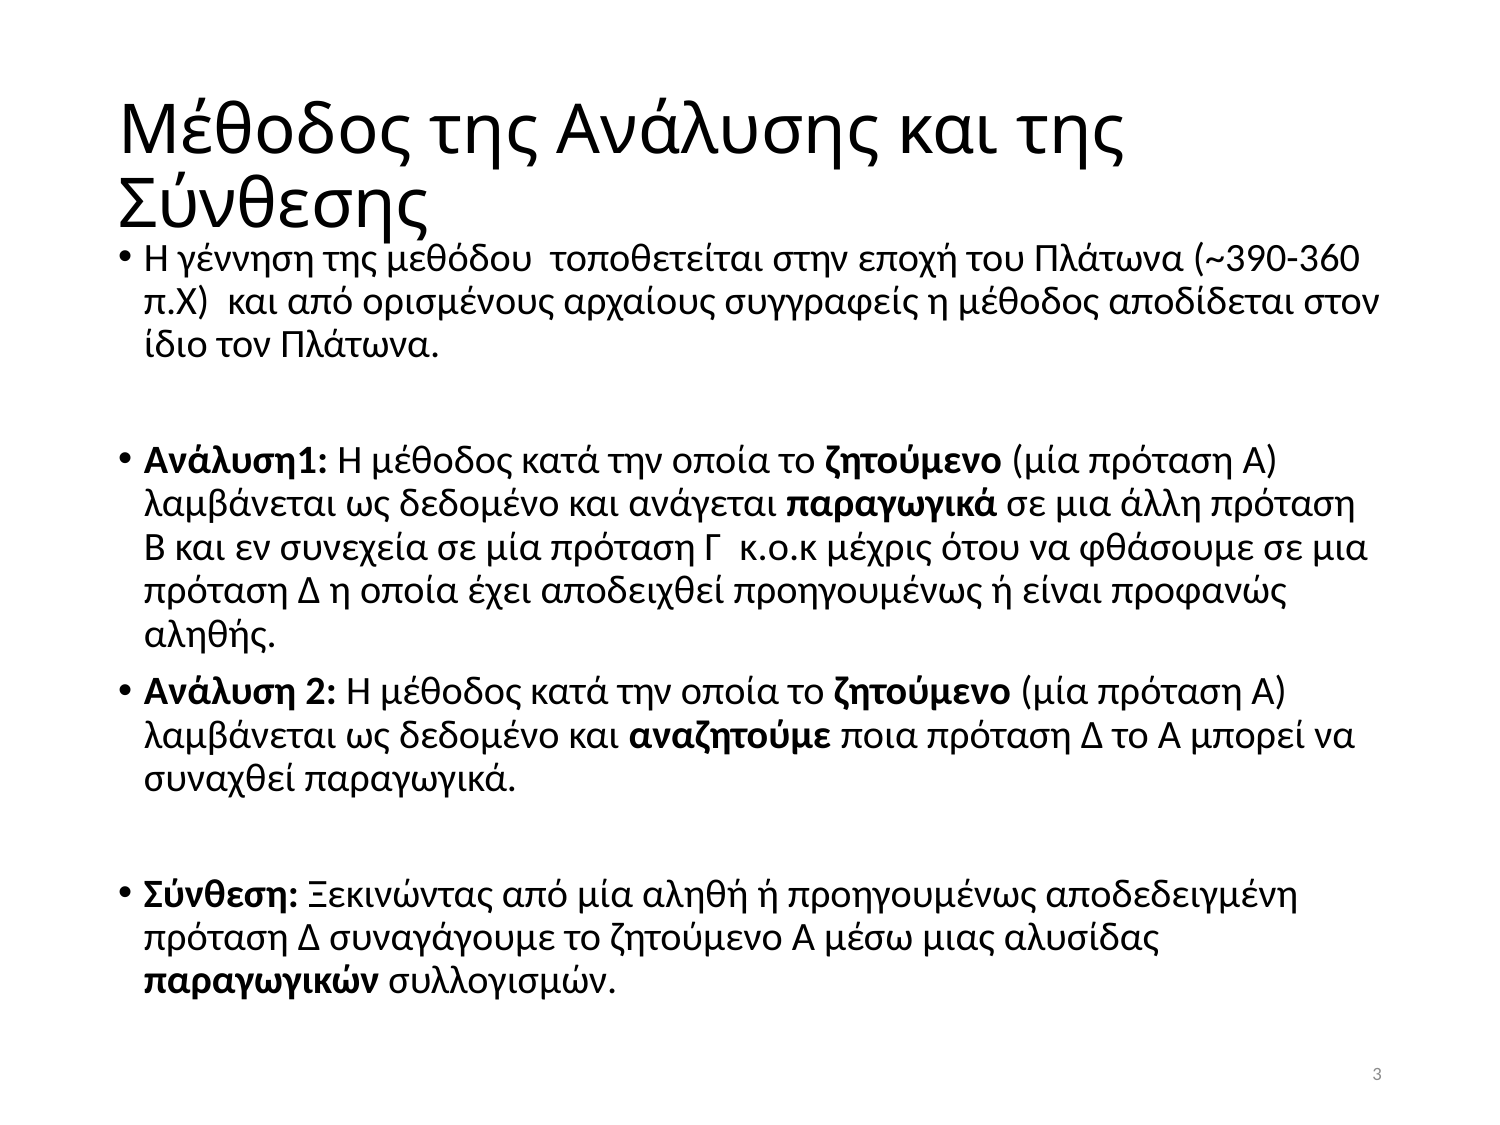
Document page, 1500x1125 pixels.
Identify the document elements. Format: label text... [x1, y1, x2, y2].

slide_number 3 [1059, 1042, 1397, 1103]
list Η γέννηση της μεθόδου τοποθετείται στην εποχή του Πλάτωνα (~390-360 π.Χ) και από ορισμένους αρχαίους συγγραφείς η μέθοδος αποδίδεται στον ίδιο τον Πλάτωνα. Ανάλυση1: Η μέθοδος κατά την οποία το ζητούμενο (μία πρόταση Α) λαμβάνεται ως δεδομένο και ανάγεται παραγωγικά σε μια άλλη πρόταση Β και εν συνεχεία σε μία πρόταση Γ κ.ο.κ μέχρις ότου να φθάσουμε σε μια πρόταση Δ η οποία έχει αποδειχθεί προηγουμένως ή είναι προφανώς αληθής. Ανάλυση 2: Η μέθοδος κατά την οποία το ζητούμενο (μία πρόταση Α) λαμβάνεται ως δεδομένο και αναζητούμε ποια πρόταση Δ το Α μπορεί να συναχθεί παραγωγικά. Σύνθεση: Ξεκινώντας από μία αληθή ή προηγουμένως αποδεδειγμένη πρόταση Δ συναγάγουμε το ζητούμενο Α μέσω μιας αλυσίδας παραγωγικών συλλογισμών. [103, 228, 1397, 1014]
title Μέθοδος της Ανάλυσης και της Σύνθεσης [103, 59, 1397, 228]
